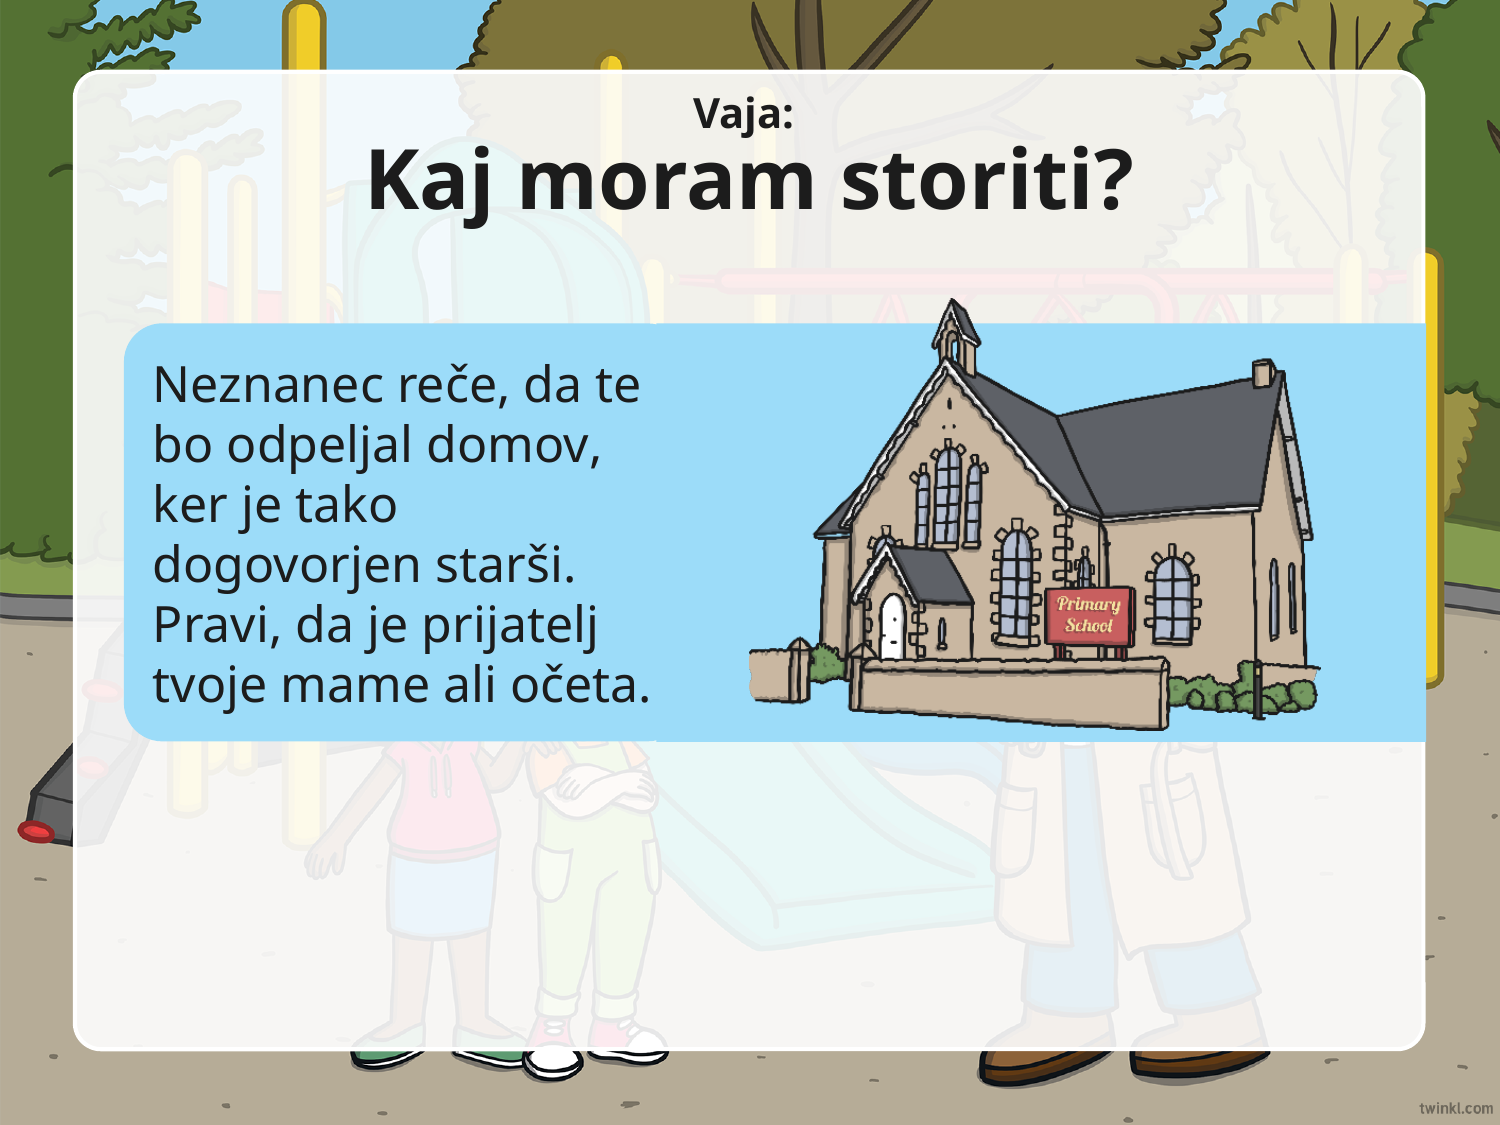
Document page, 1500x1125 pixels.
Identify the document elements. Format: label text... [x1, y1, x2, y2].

text_box Neznanec reče, da te bo odpeljal domov, ker je tako dogovorjen starši. Pravi, da je prijatelj tvoje mame ali očeta. [123, 323, 686, 742]
text_box [655, 322, 1427, 743]
picture [0, 0, 1500, 1125]
title Vaja: Kaj moram storiti? [73, 76, 1426, 244]
